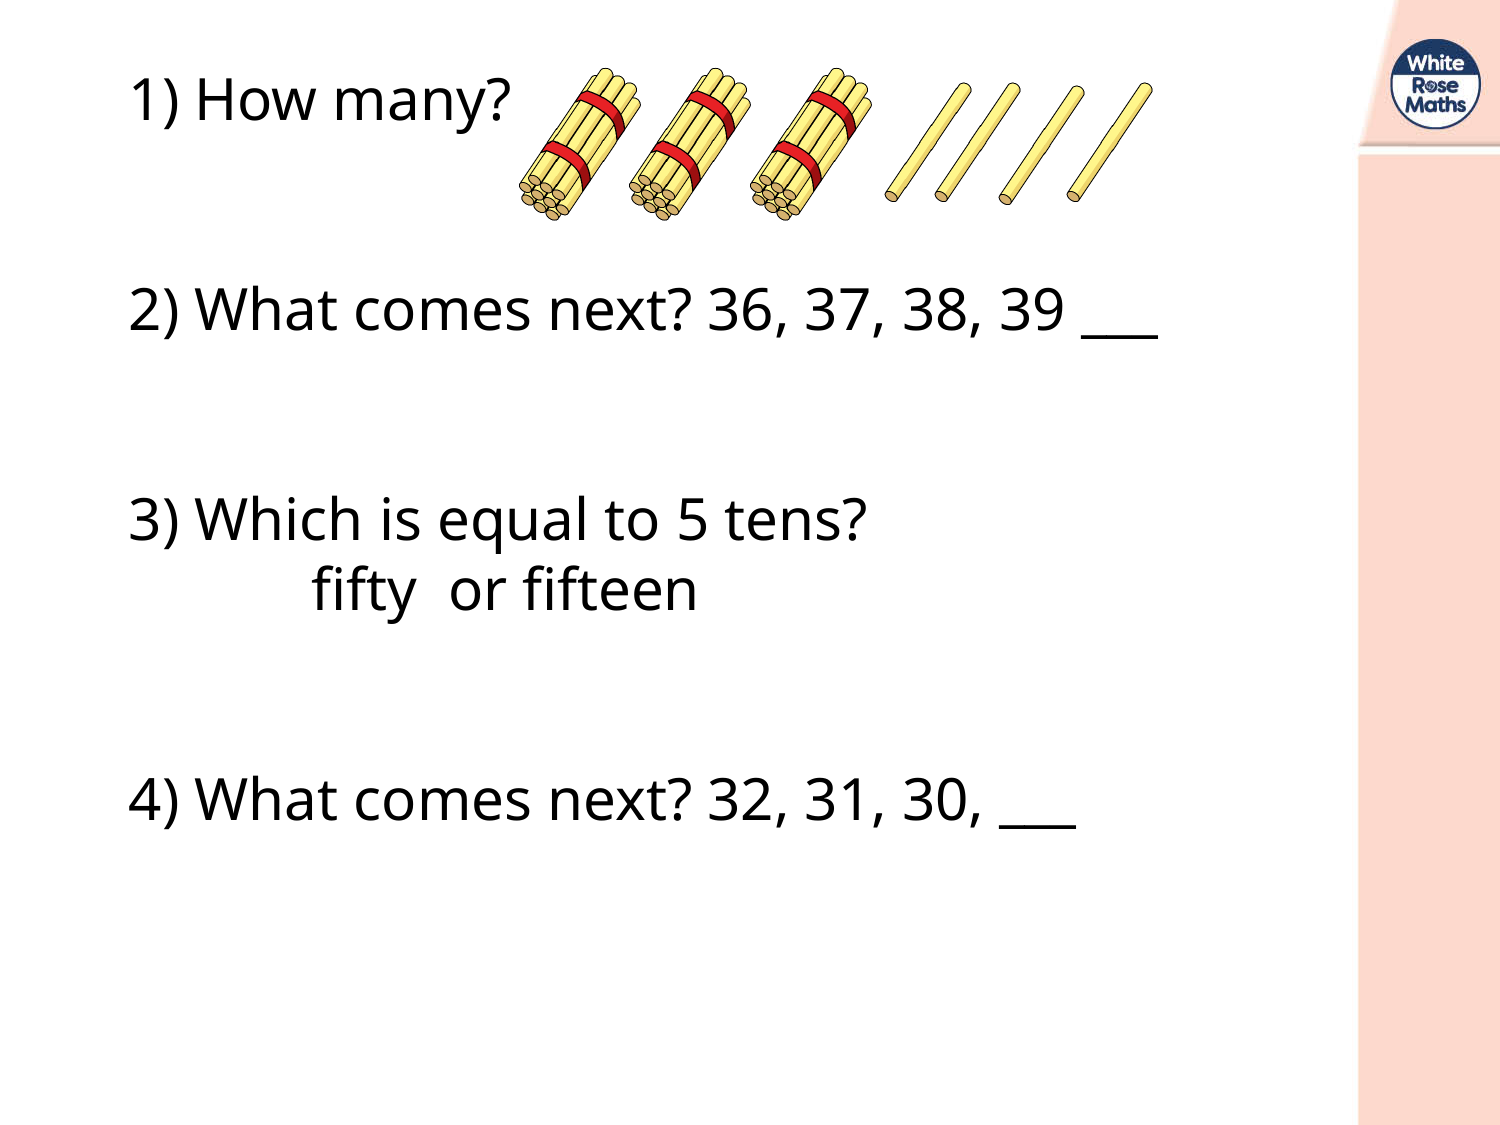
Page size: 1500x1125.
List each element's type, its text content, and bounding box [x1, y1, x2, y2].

picture [0, 0, 1500, 1125]
text_box 1) How many? 2) What comes next? 36, 37, 38, 39 ___ 3) Which is equal to 5 tens? fifty or fifteen 4) What comes next? 32, 31, 30, ___ [114, 54, 1344, 840]
